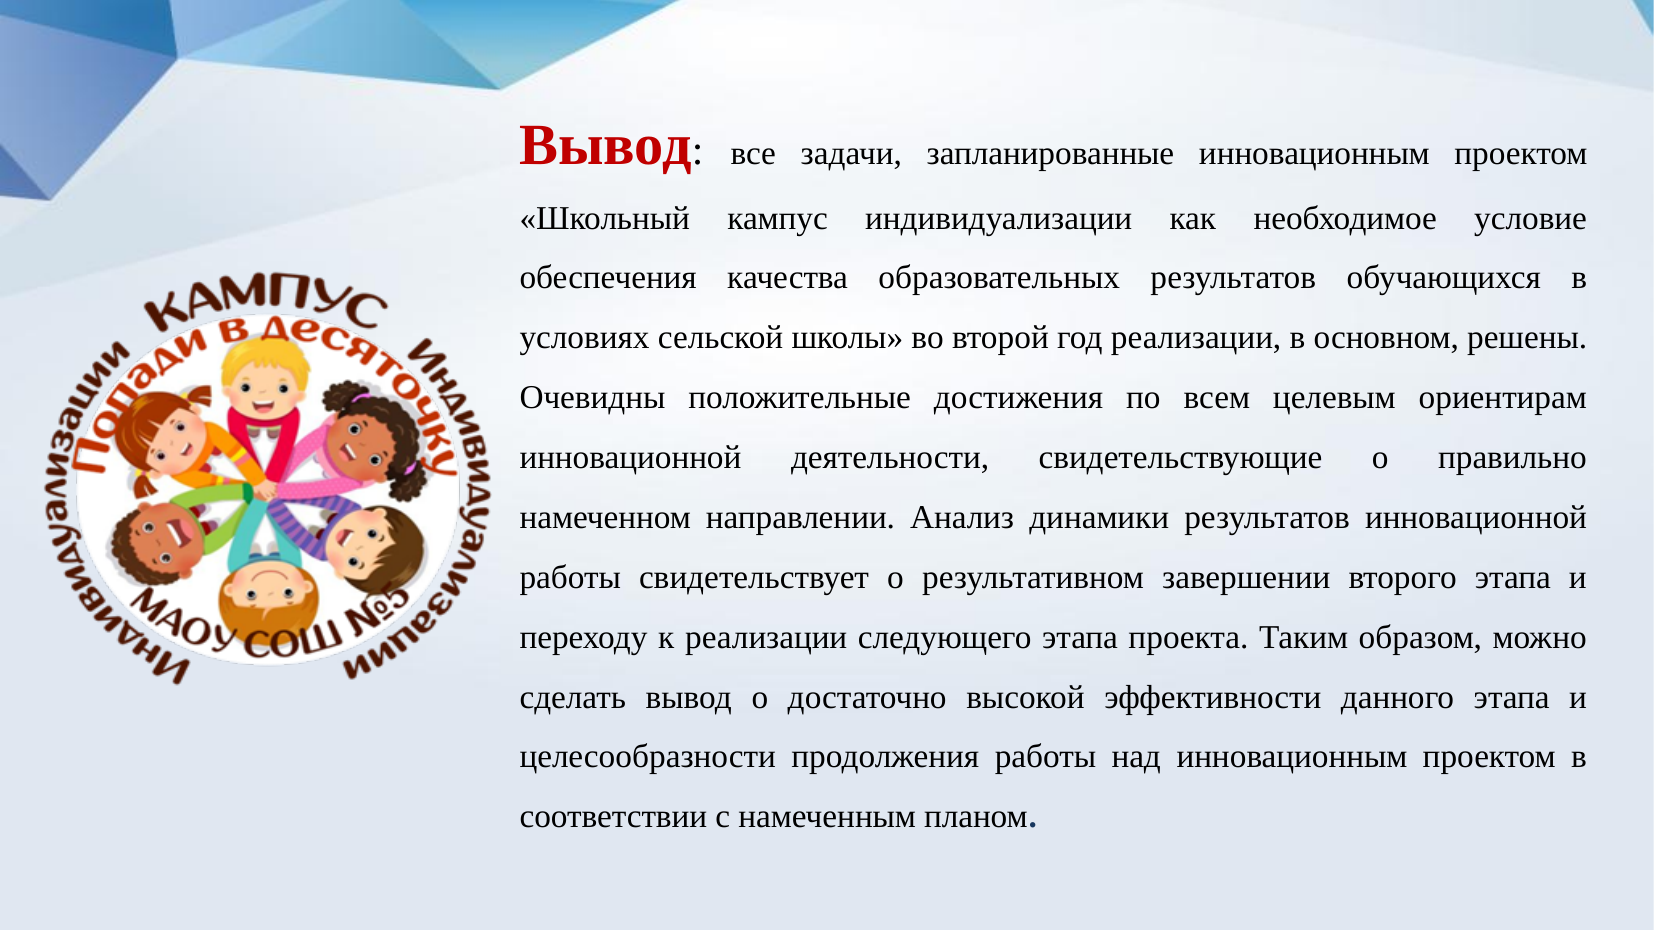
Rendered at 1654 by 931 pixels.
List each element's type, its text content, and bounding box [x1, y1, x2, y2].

picture [0, 0, 1654, 930]
text_box Вывод: все задачи, запланированные инновационным проектом «Школьный кампус индивидуализации как необходимое условие обеспечения качества образовательных результатов обучающихся в условиях сельской школы» во второй год реализации, в основном, решены. Очевидны положительные достижения по всем целевым ориентирам инновационной деятельности, свидетельствующие о правильно намеченном направлении. Анализ динамики результатов инновационной работы свидетельствует о результативном завершении второго этапа и переходу к реализации следующего этапа проекта. Таким образом, можно сделать вывод о достаточно высокой эффективности данного этапа и целесообразности продолжения работы над инновационным проектом в соответствии с намеченным планом. [504, 63, 1604, 842]
